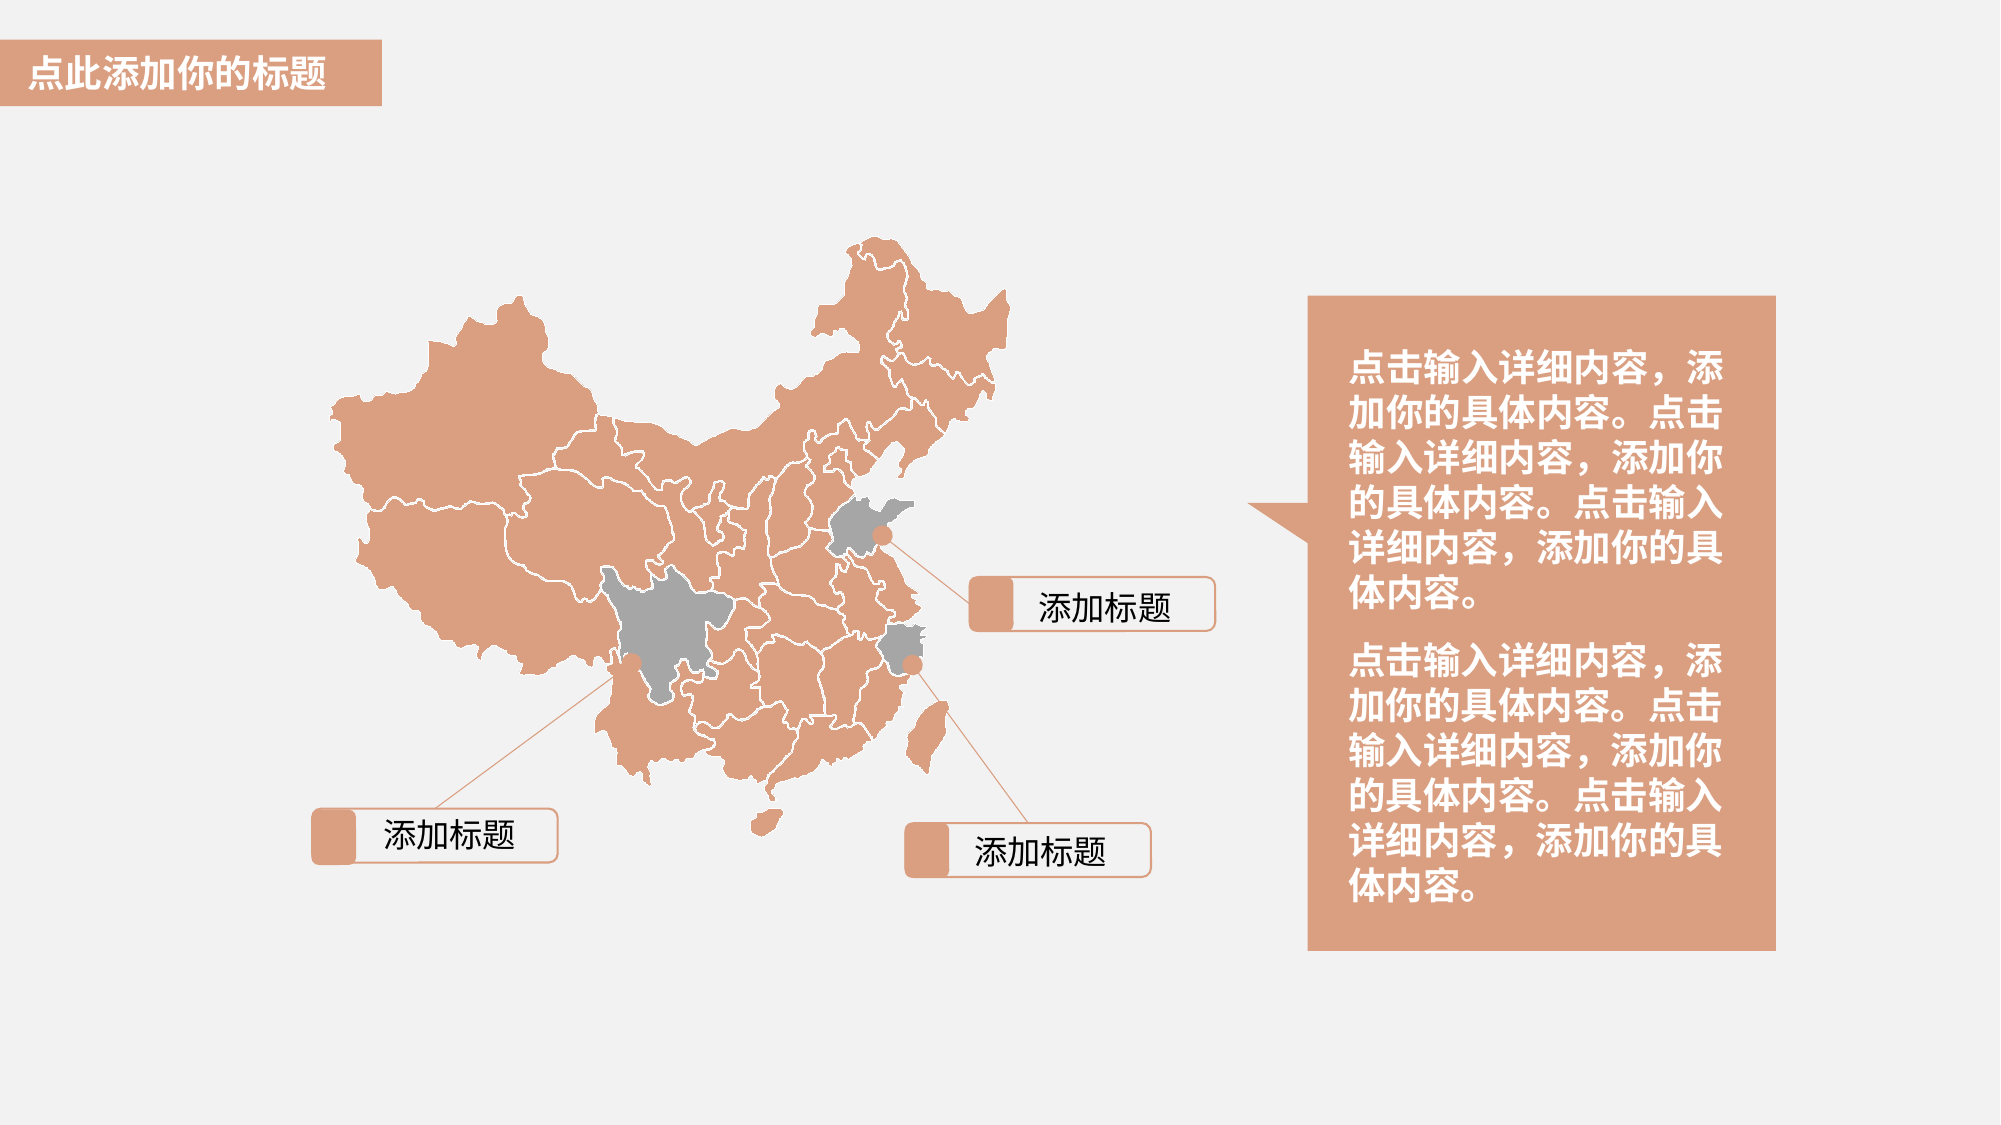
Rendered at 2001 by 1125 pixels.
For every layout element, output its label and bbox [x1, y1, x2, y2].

text_box [434, 663, 632, 809]
text_box [904, 822, 1151, 878]
text_box [311, 808, 558, 866]
text_box [882, 535, 970, 605]
text_box [0, 39, 383, 107]
text_box [328, 235, 1011, 838]
text_box [1246, 295, 1776, 951]
text_box [968, 576, 1216, 632]
text_box [912, 664, 1029, 822]
